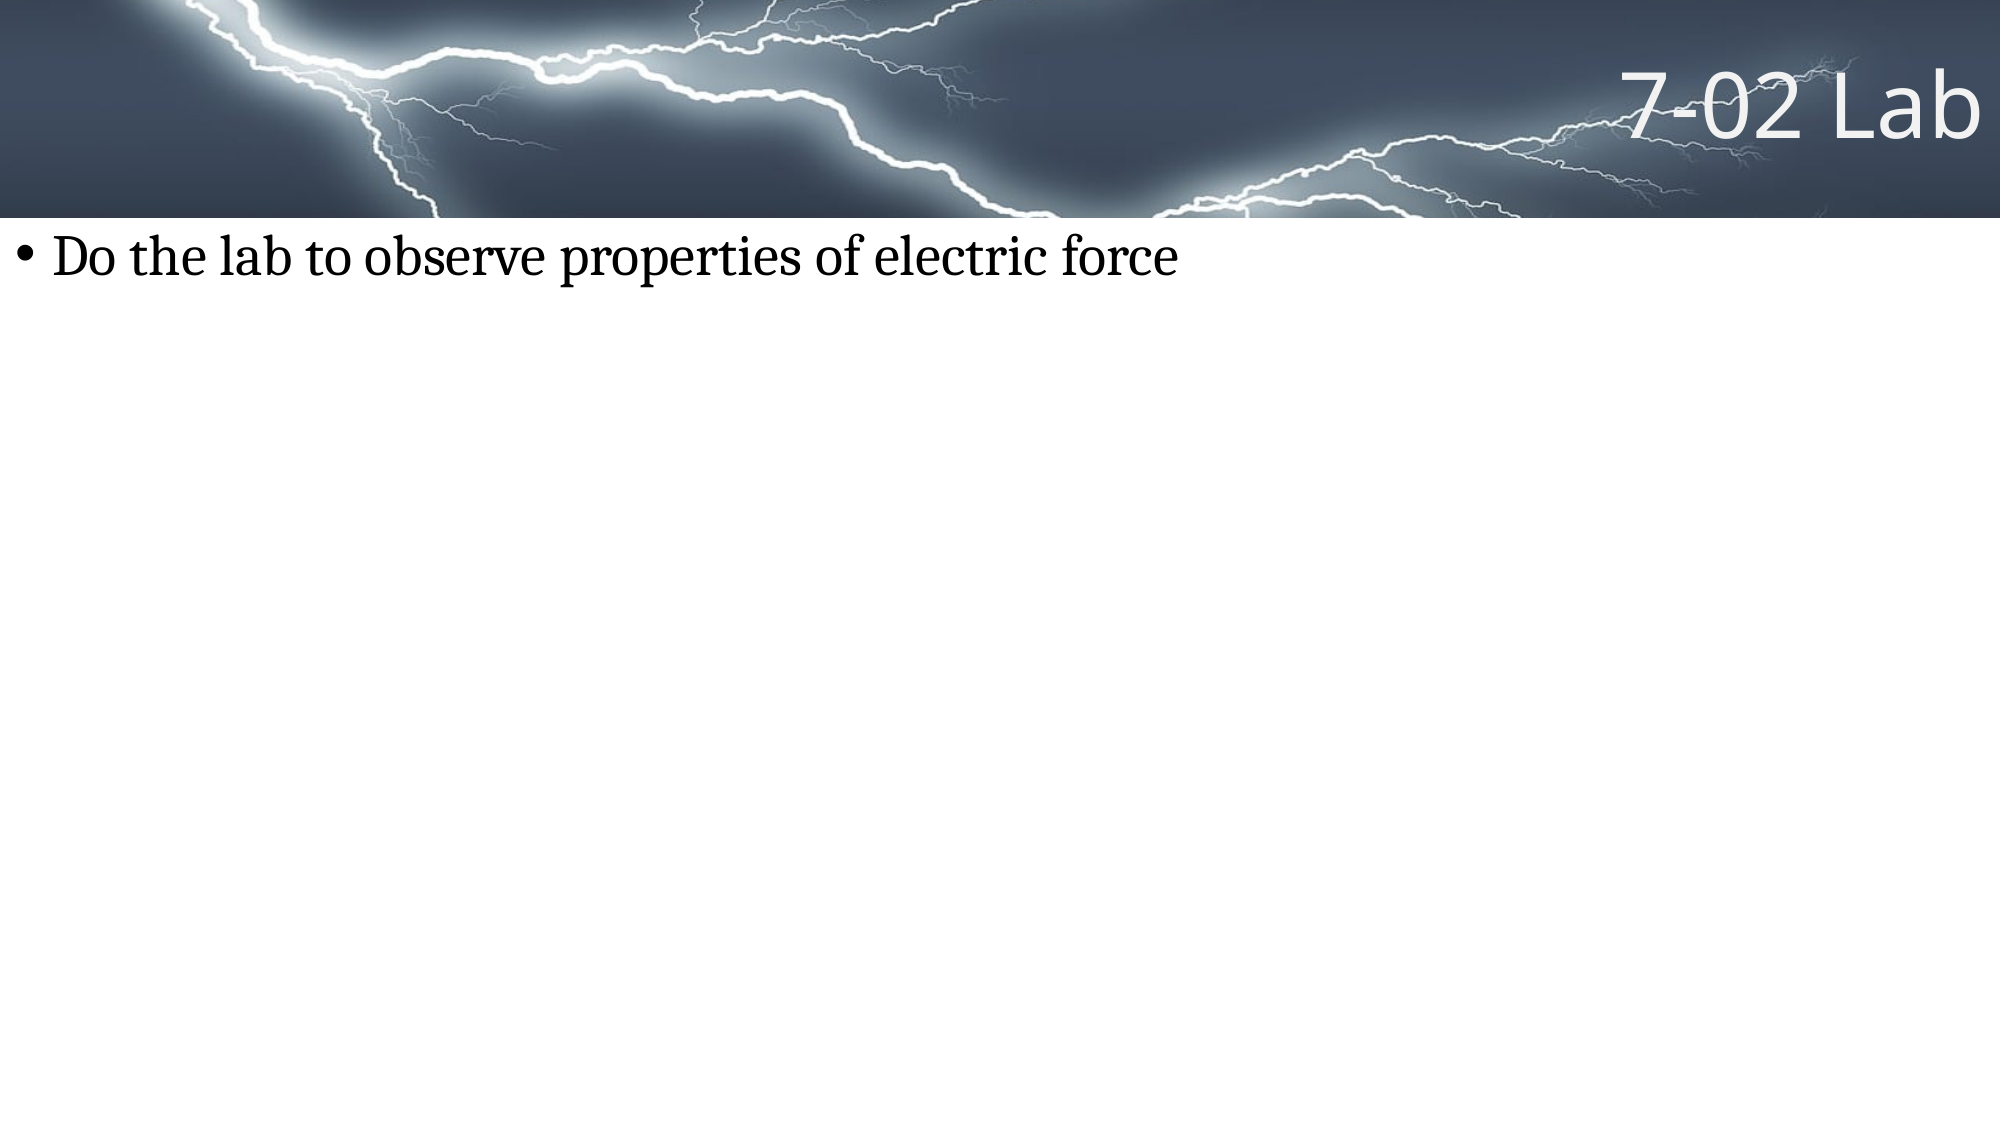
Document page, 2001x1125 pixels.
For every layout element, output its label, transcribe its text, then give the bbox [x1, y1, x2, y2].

list Do the lab to observe properties of electric force [0, 217, 2000, 1066]
title 7-02 Lab [0, 0, 2000, 217]
